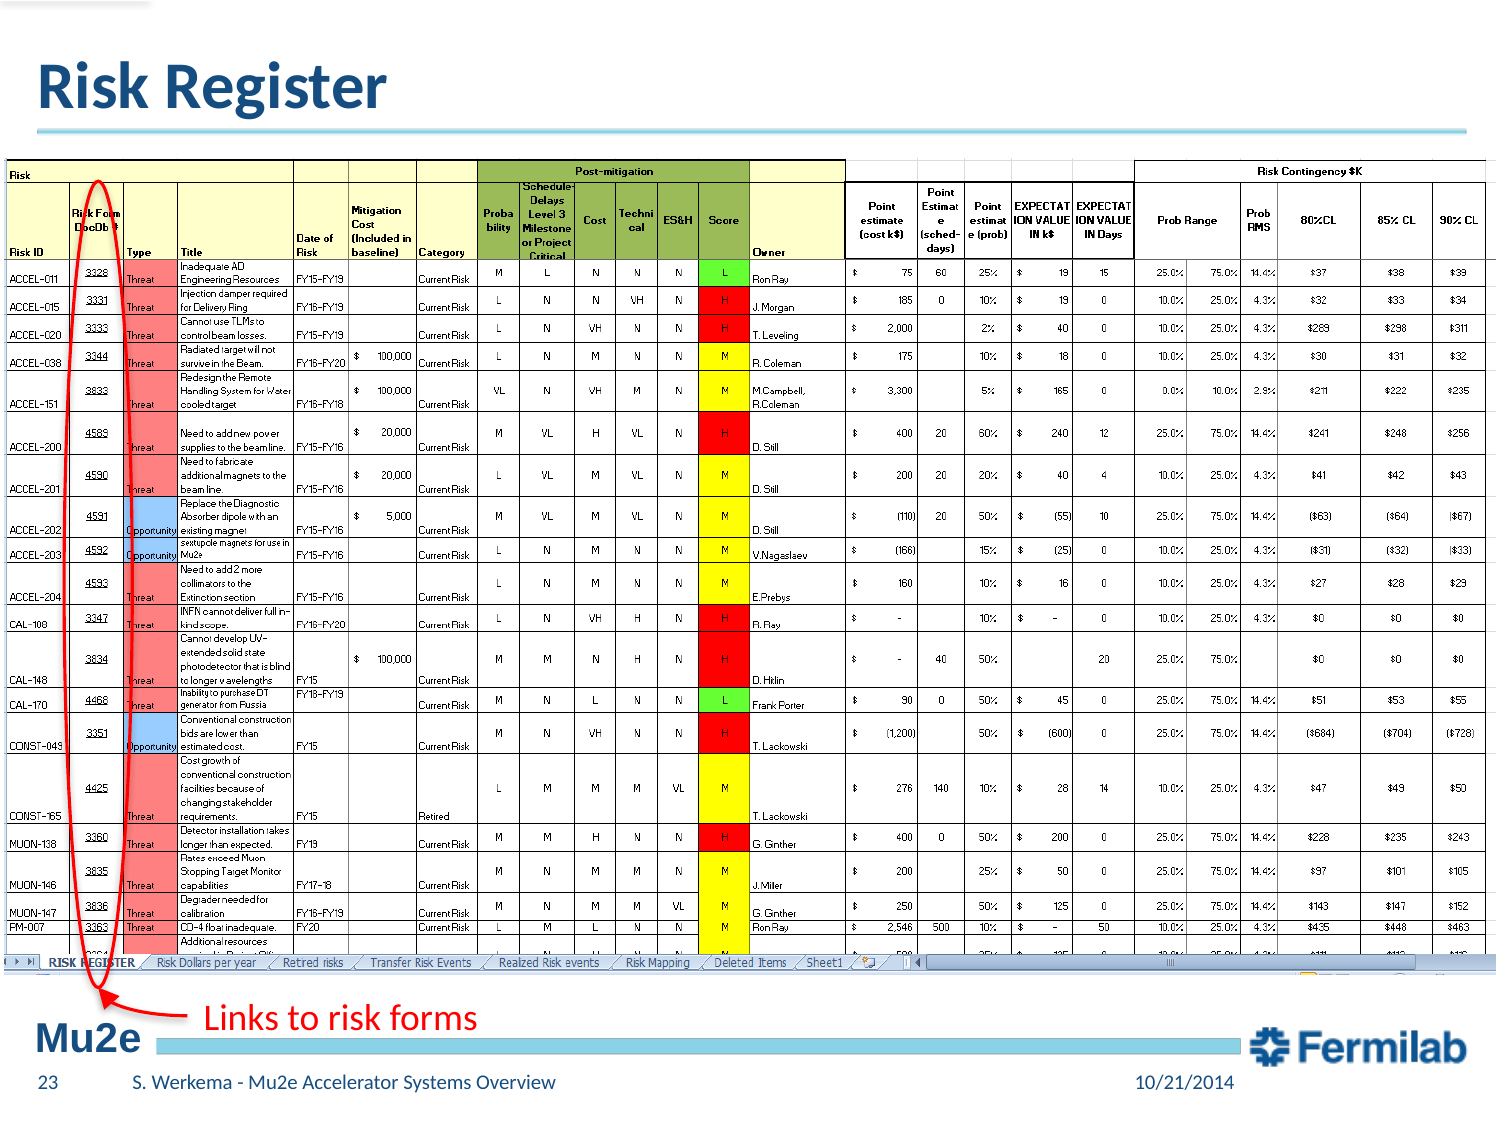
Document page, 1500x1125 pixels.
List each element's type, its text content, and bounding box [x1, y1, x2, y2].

title Risk Register [37, 17, 1463, 123]
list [3, 158, 1497, 976]
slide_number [1058, 1068, 1235, 1109]
text_box Links to risk forms [188, 985, 493, 1046]
footer S. Werkema - Mu2e Accelerator Systems Overview [132, 1068, 1014, 1109]
text_box [98, 987, 188, 1018]
slide_number 23 [37, 1068, 111, 1109]
text_box [91, 982, 105, 988]
